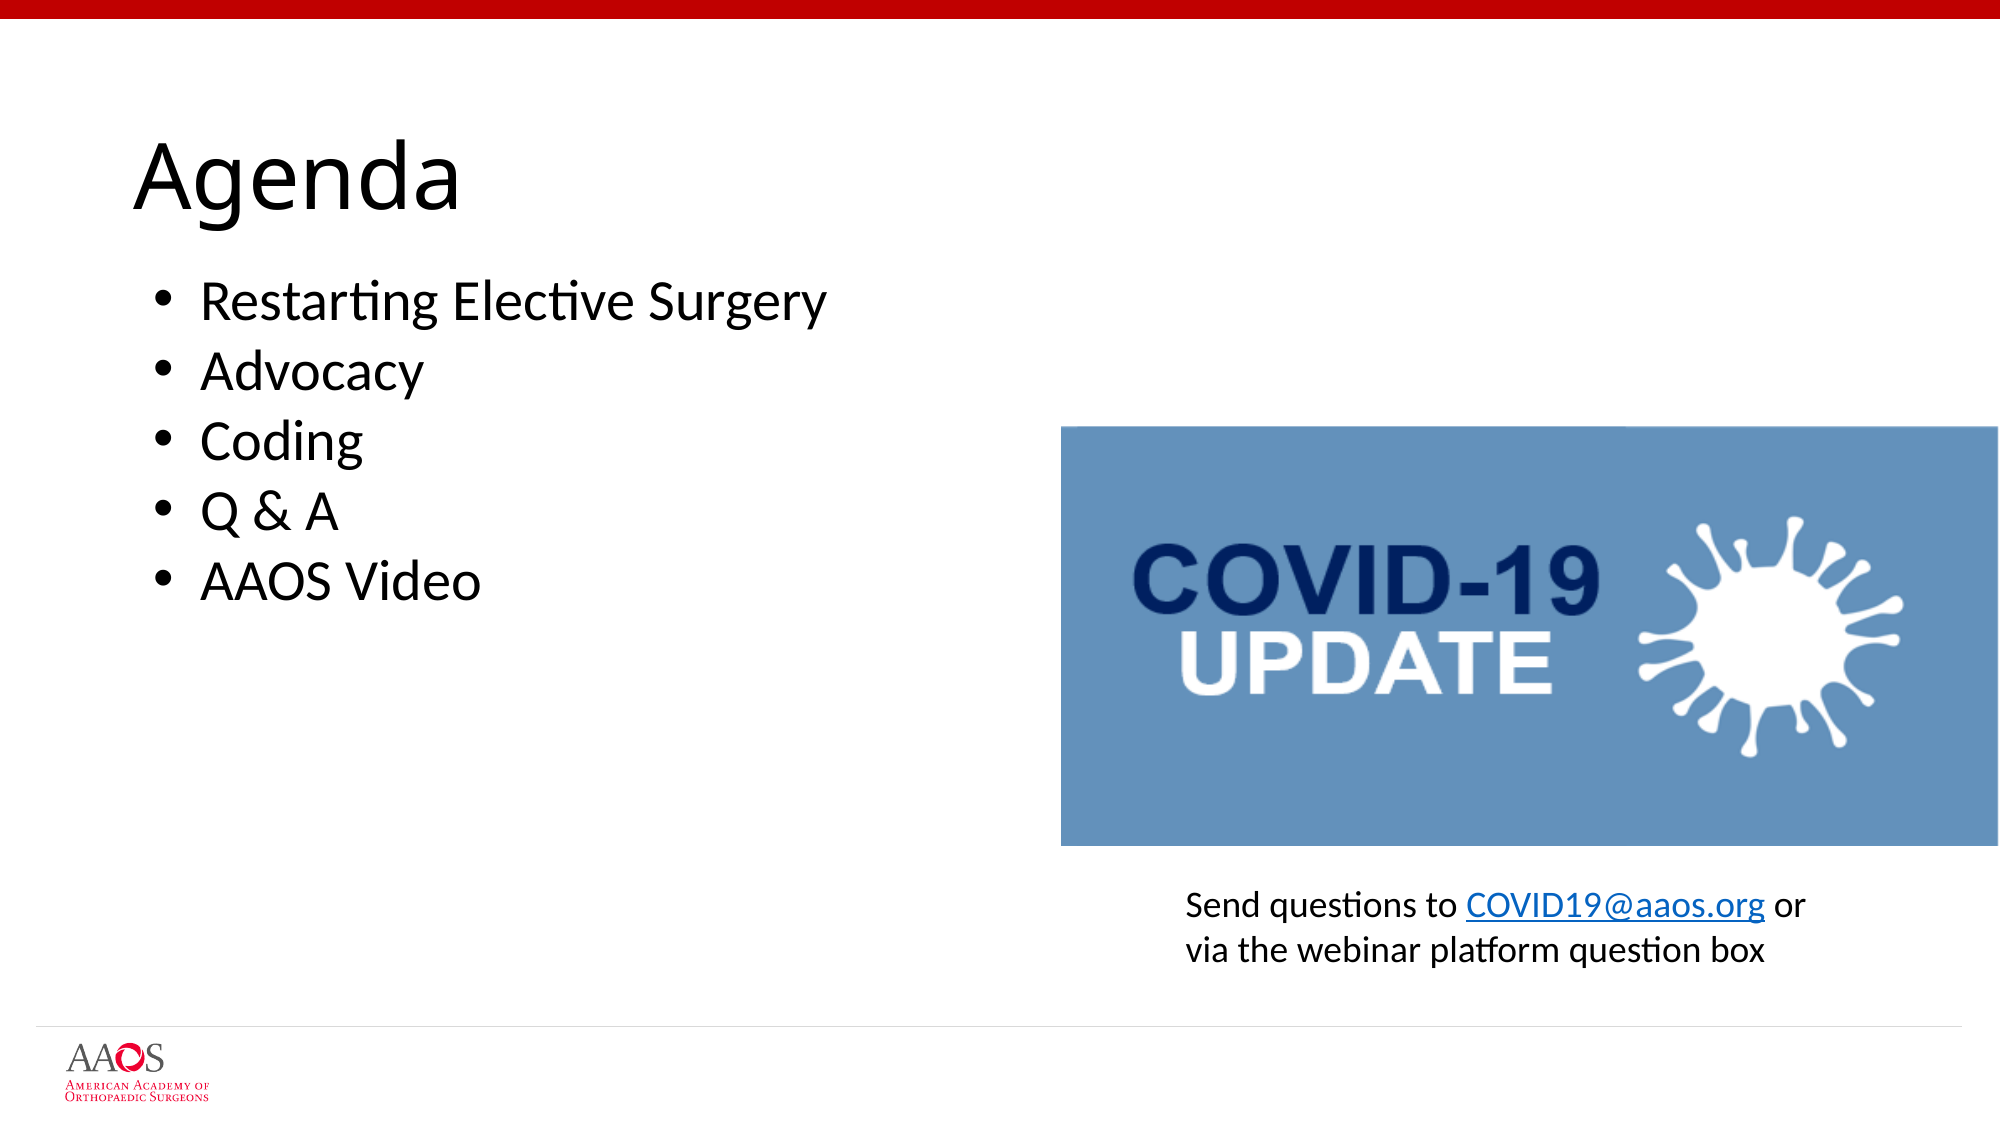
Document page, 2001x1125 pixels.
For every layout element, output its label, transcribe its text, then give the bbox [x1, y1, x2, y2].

picture [1061, 425, 2000, 846]
picture [63, 1035, 212, 1115]
text_box Restarting Elective Surgery Advocacy Coding Q & A AAOS Video [138, 254, 916, 620]
text_box Send questions to COVID19@aaos.org or via the webinar platform question box [1170, 872, 1868, 978]
title Agenda [118, 70, 827, 289]
